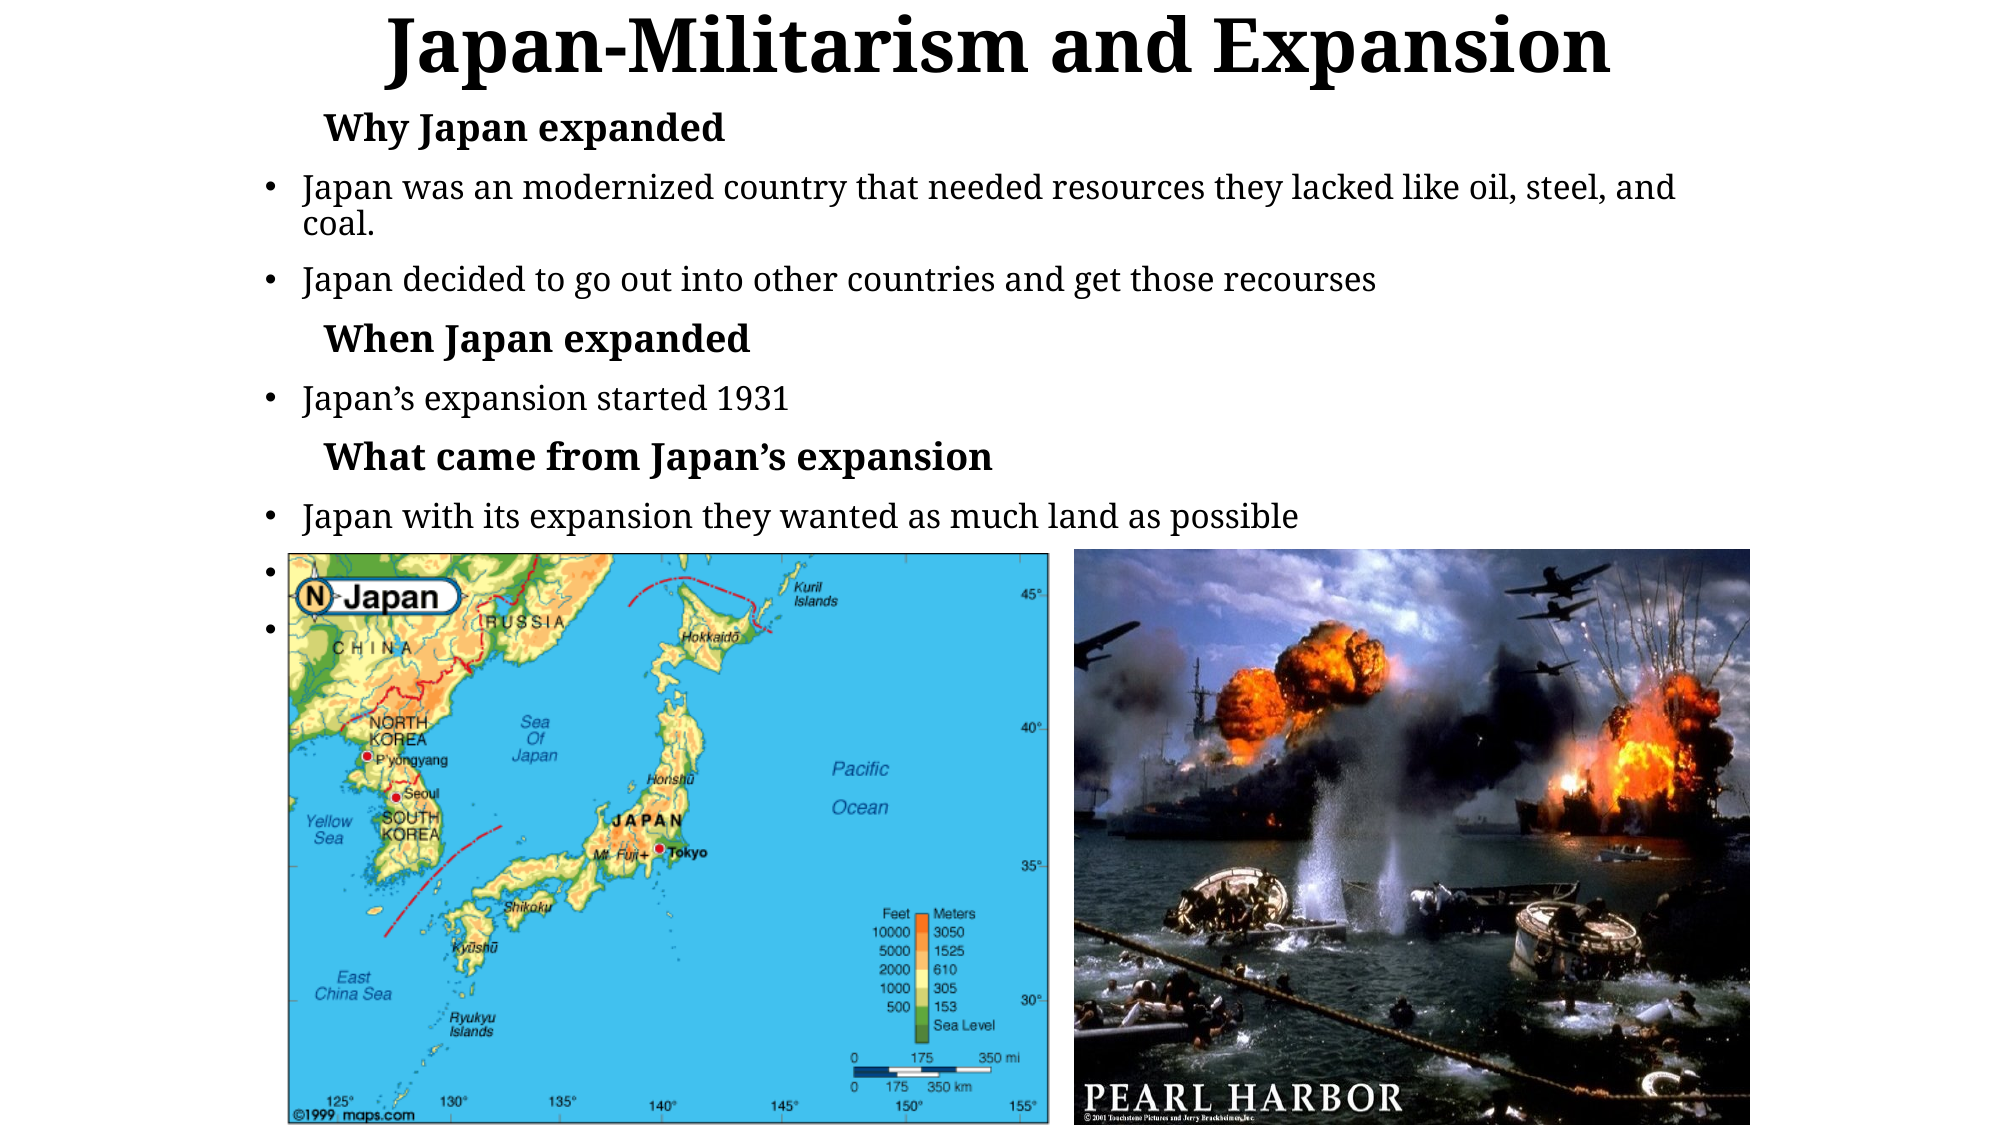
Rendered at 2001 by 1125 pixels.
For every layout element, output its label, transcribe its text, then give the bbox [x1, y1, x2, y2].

picture [287, 553, 1050, 1125]
list Japan-Militarism and Expansion Why Japan expanded Japan was an modernized country that needed resources they lacked like oil, steel, and coal. Japan decided to go out into other countries and get those recourses When Japan expanded Japan’s expansion started 1931 What came from Japan’s expansion Japan with its expansion they wanted as much land as possible Japan attacked Pearl Harbor Dec 7th, 1941 This lead to World War II [249, 0, 1750, 1125]
picture [1074, 549, 1750, 1125]
